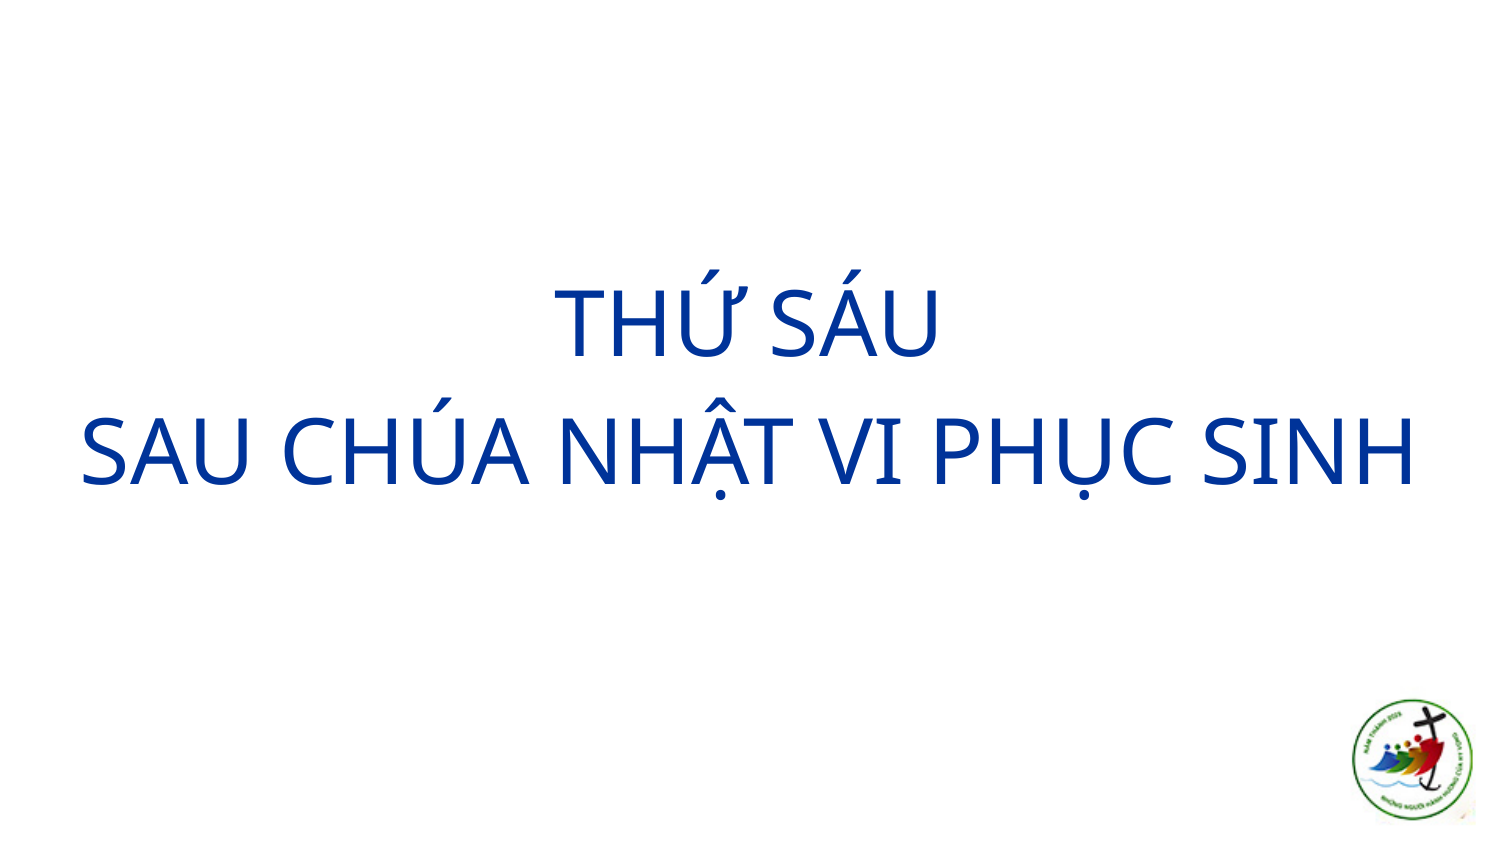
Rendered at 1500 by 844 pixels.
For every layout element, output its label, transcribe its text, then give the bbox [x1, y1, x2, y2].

subtitle THỨ SÁU SAU CHÚA NHẬT VI PHỤC SINH [0, 0, 1500, 844]
